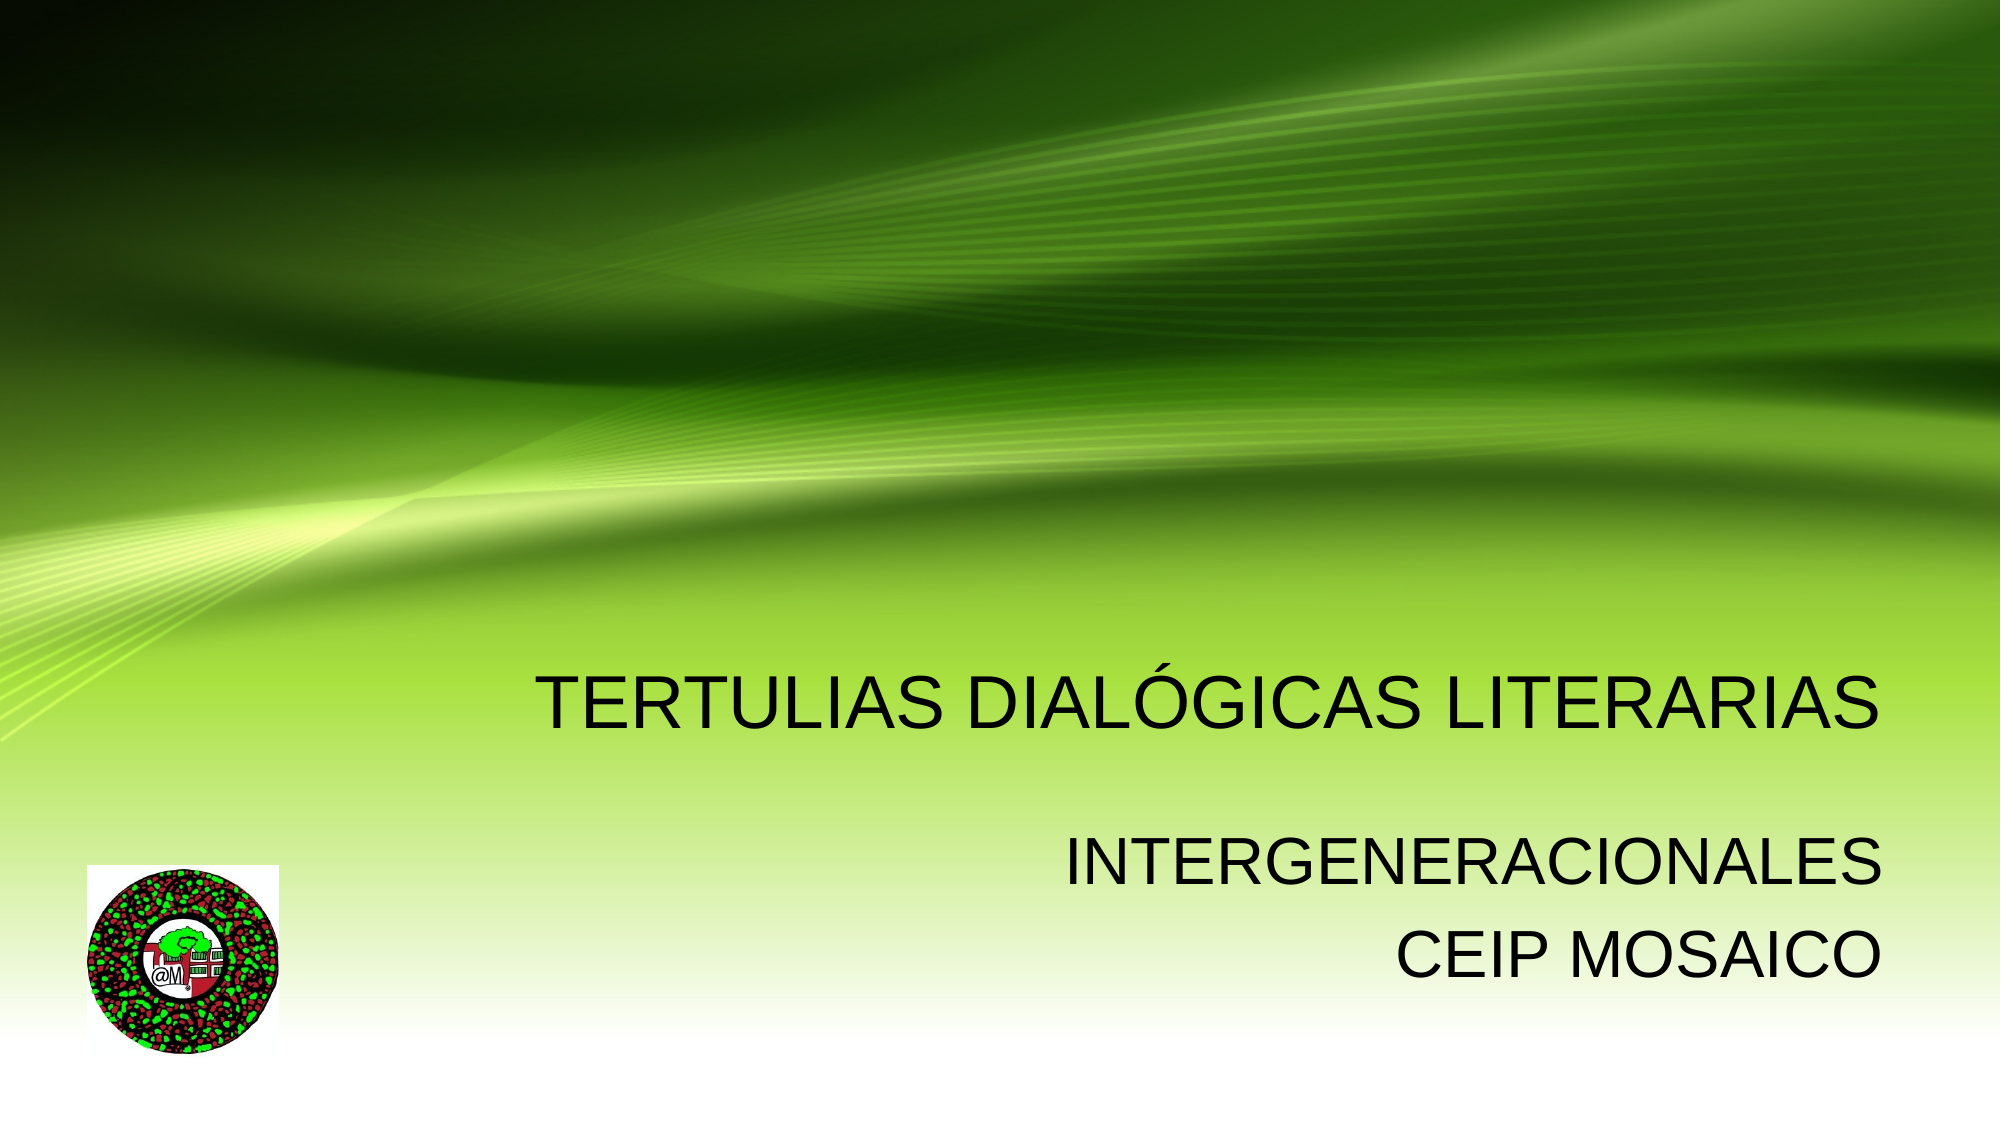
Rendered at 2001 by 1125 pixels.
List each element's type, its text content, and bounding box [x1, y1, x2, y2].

title TERTULIAS DIALÓGICAS LITERARIAS [102, 609, 1898, 788]
picture [0, 0, 2000, 1125]
subtitle INTERGENERACIONALES CEIP MOSAICO [102, 810, 1900, 972]
